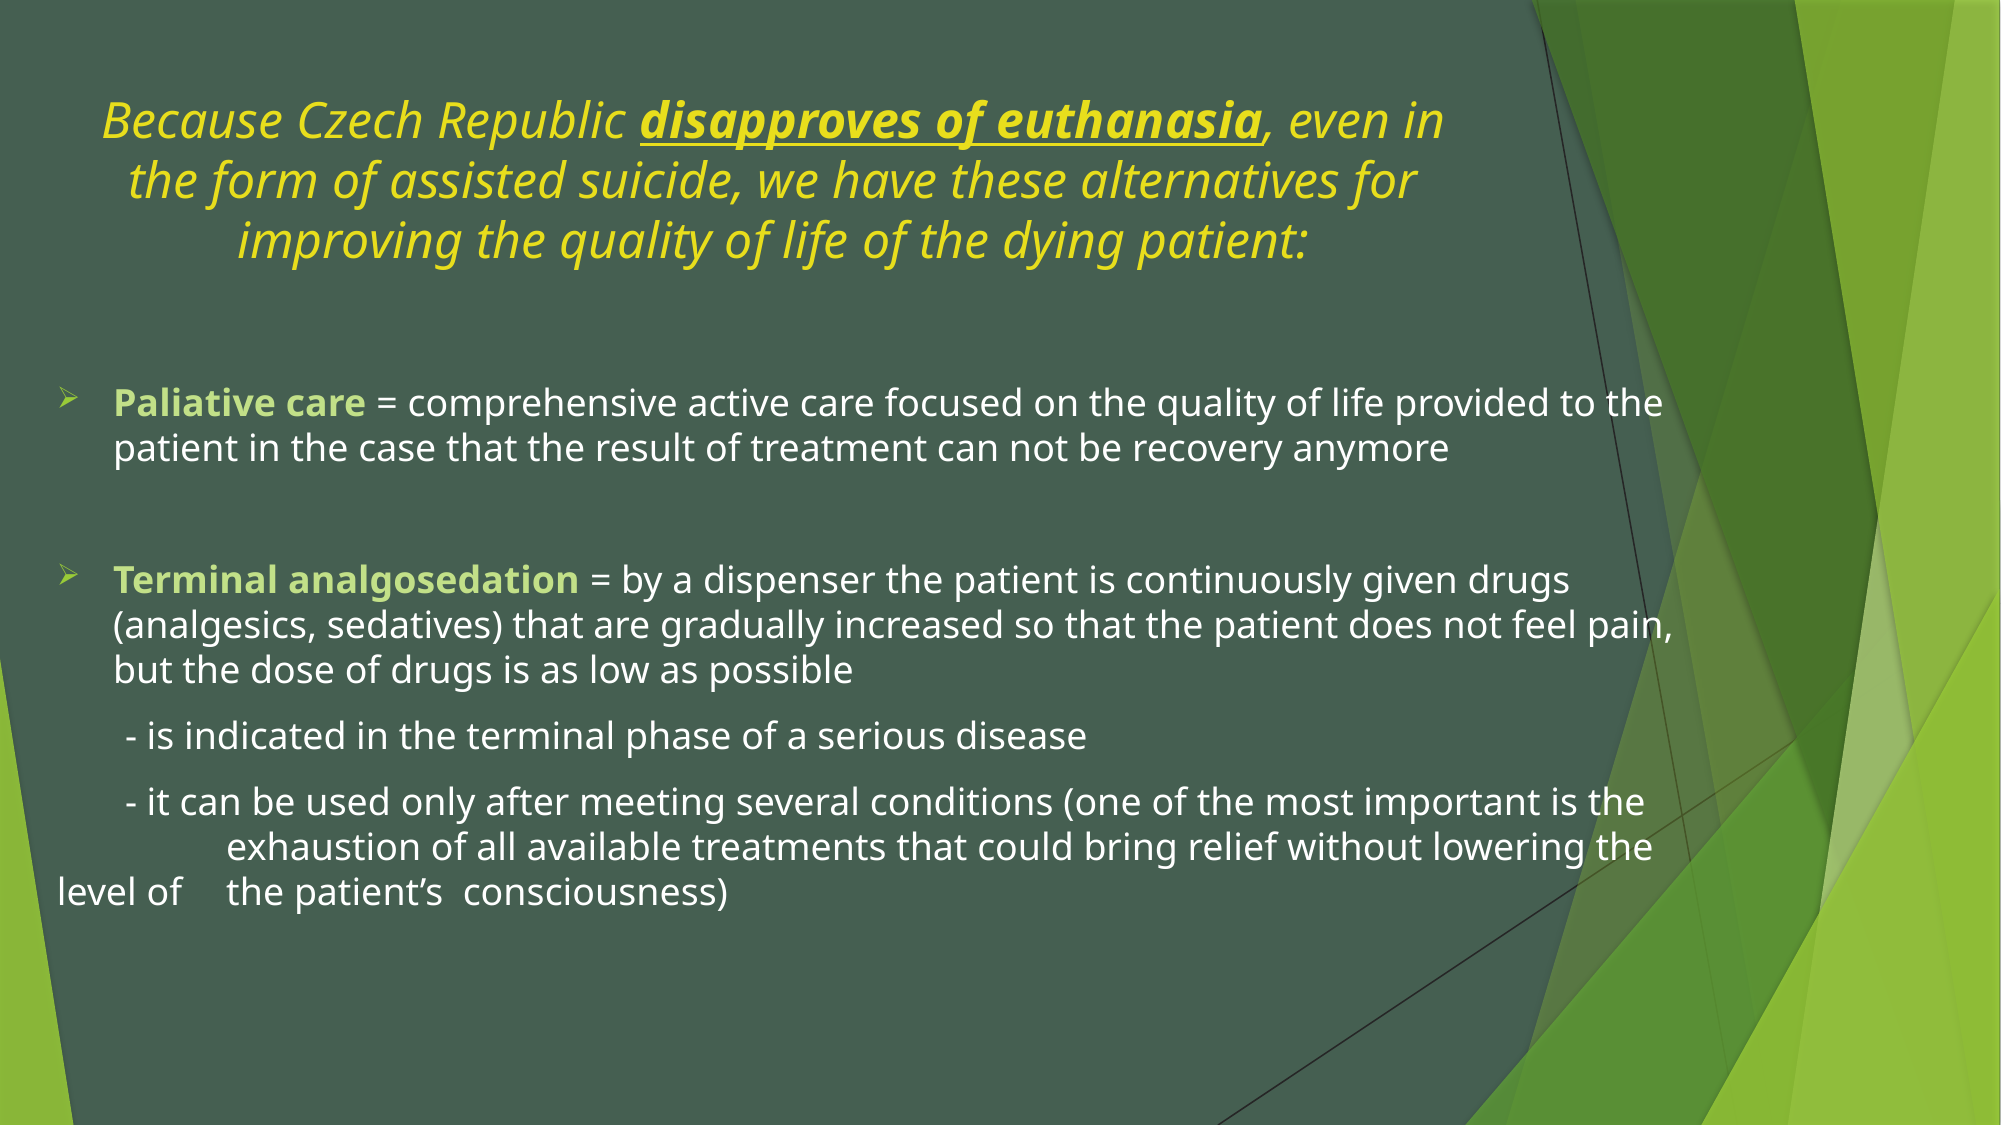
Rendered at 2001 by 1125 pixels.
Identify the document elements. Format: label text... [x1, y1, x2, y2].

list Paliative care = comprehensive active care focused on the quality of life provided to the patient in the case that the result of treatment can not be recovery anymore Terminal analgosedation = by a dispenser the patient is continuously given drugs (analgesics, sedatives) that are gradually increased so that the patient does not feel pain, but the dose of drugs is as low as possible - is indicated in the terminal phase of a serious disease - it can be used only after meeting several conditions (one of the most important is the exhaustion of all available treatments that could bring relief without lowering the level of the patient’s consciousness) [41, 239, 1705, 1028]
title Because Czech Republic disapproves of euthanasia, even in the form of assisted suicide, we have these alternatives for improving the quality of life of the dying patient: [78, 81, 1469, 239]
